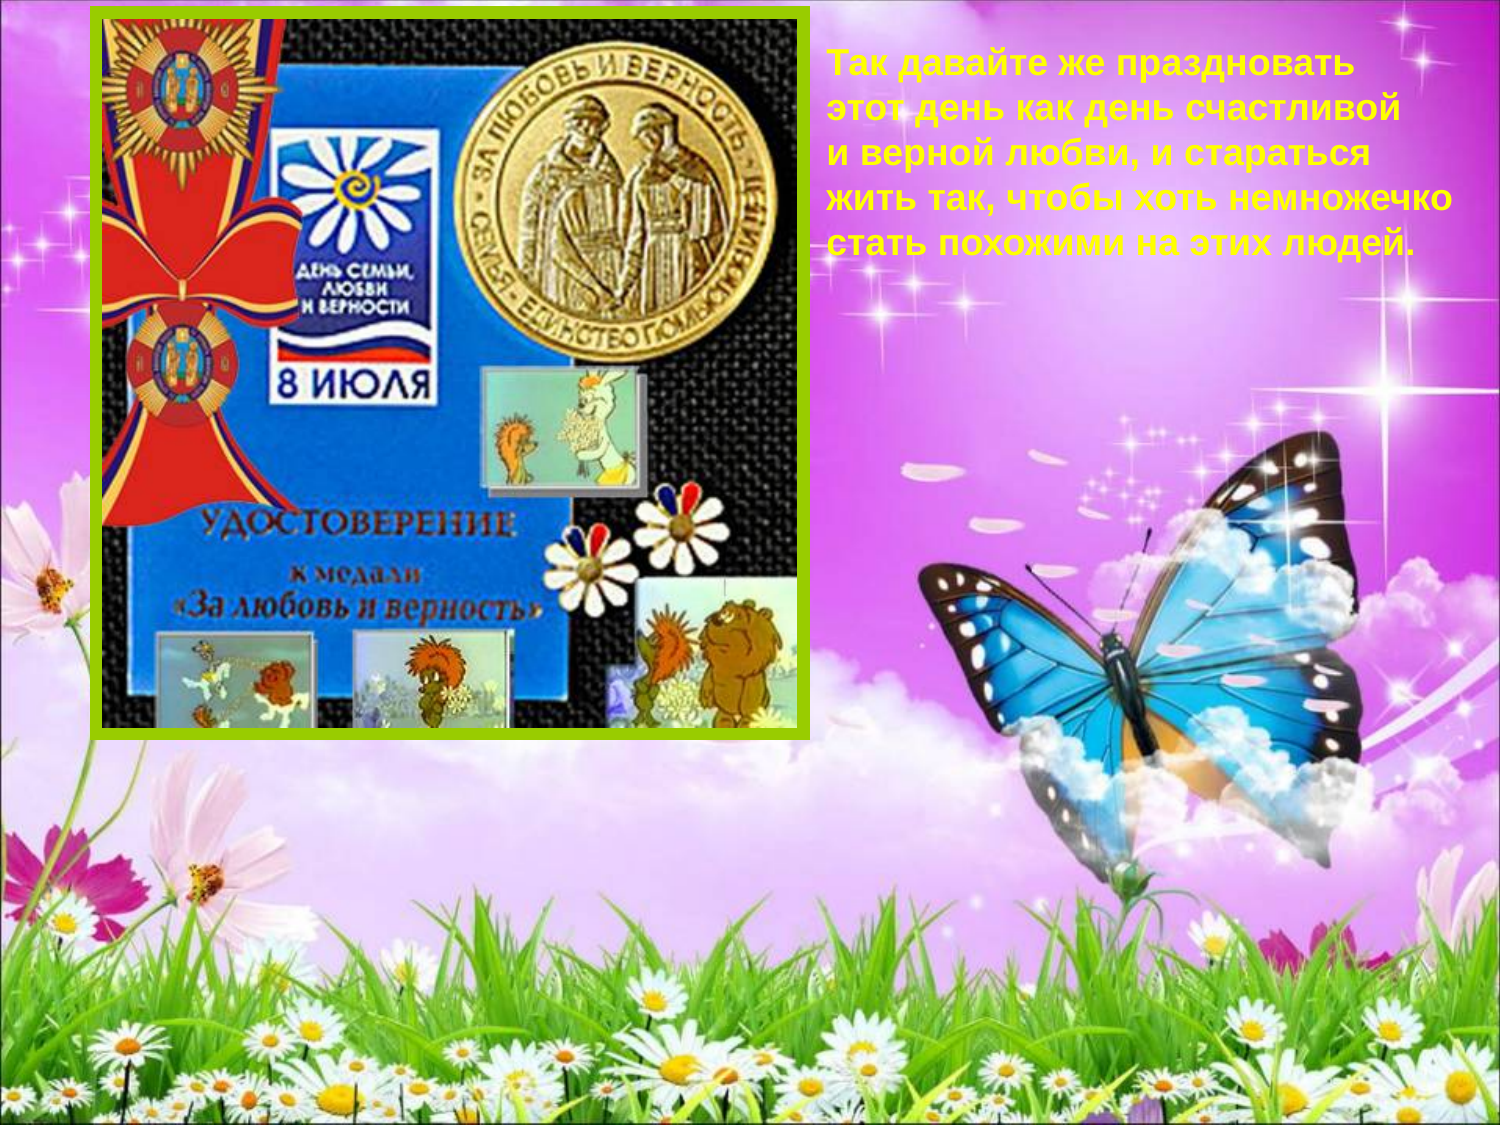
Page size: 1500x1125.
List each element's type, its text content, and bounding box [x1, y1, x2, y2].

text_box Так давайте же праздновать этот день как день счастливой и верной любви, и стараться жить так, чтобы хоть немножечко стать похожими на этих людей. [811, 30, 1479, 271]
picture [0, 0, 1500, 1125]
